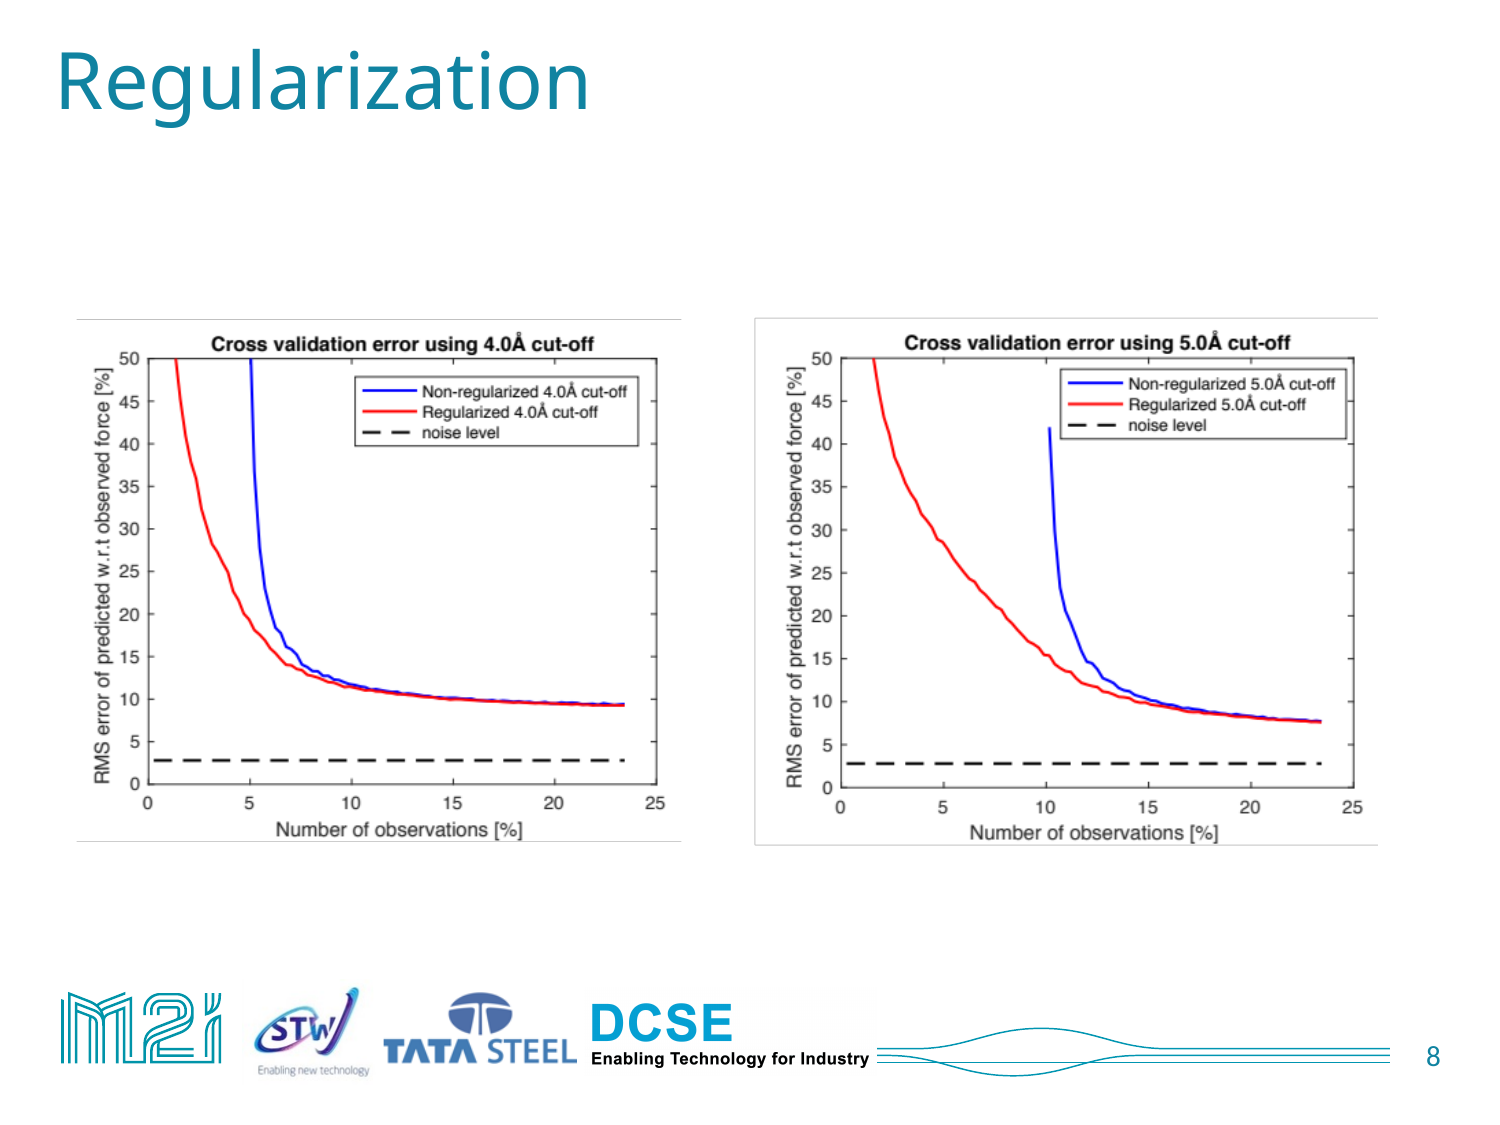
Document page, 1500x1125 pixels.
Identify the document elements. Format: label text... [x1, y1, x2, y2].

title Regularization [54, 19, 1449, 126]
picture [584, 987, 877, 1076]
slide_number 8 [1376, 1024, 1447, 1085]
picture [242, 979, 577, 1085]
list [76, 313, 682, 854]
picture [751, 310, 1379, 857]
